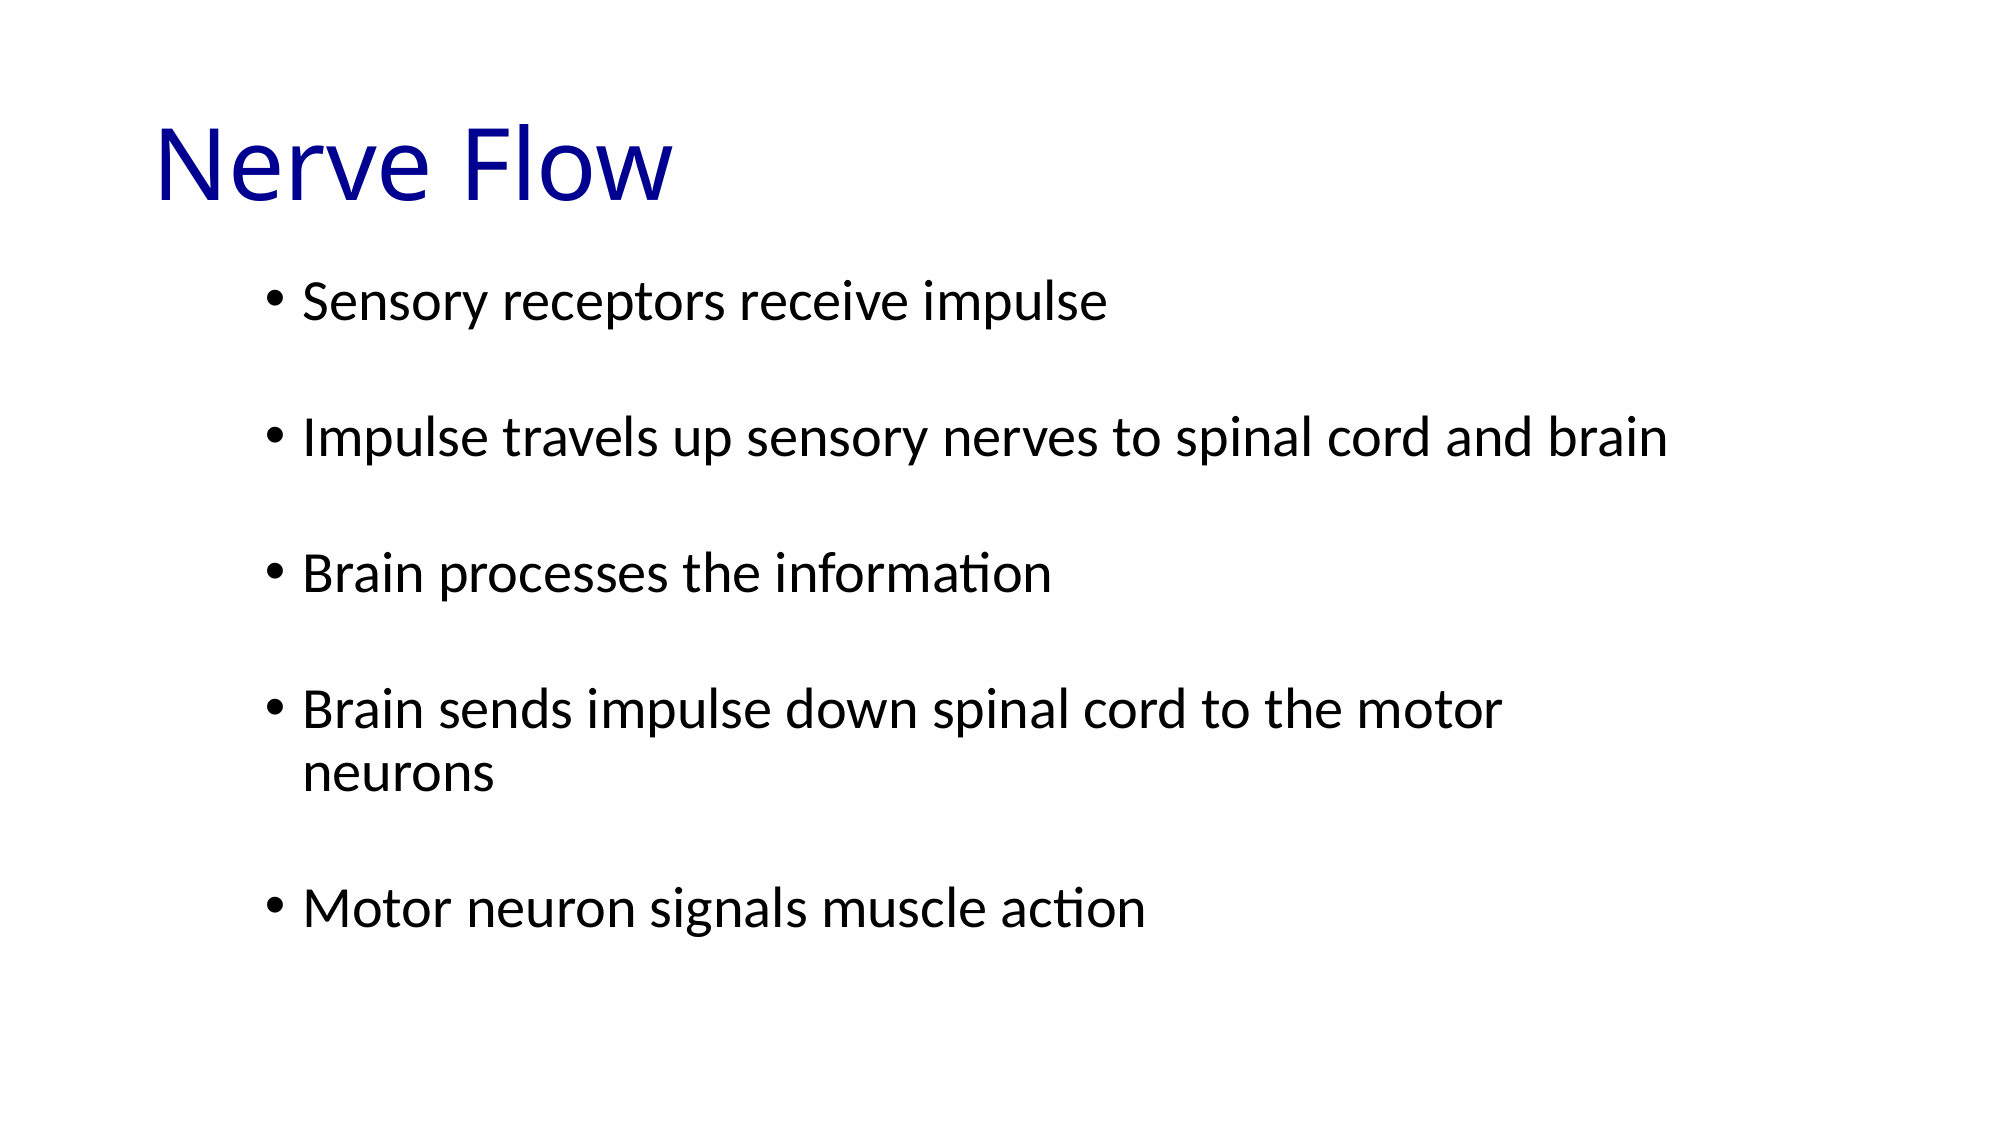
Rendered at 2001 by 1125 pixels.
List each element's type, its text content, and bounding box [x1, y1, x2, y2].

list Sensory receptors receive impulse Impulse travels up sensory nerves to spinal cord and brain Brain processes the information Brain sends impulse down spinal cord to the motor neurons Motor neuron signals muscle action [249, 262, 1713, 1088]
title Nerve Flow [137, 59, 1863, 278]
